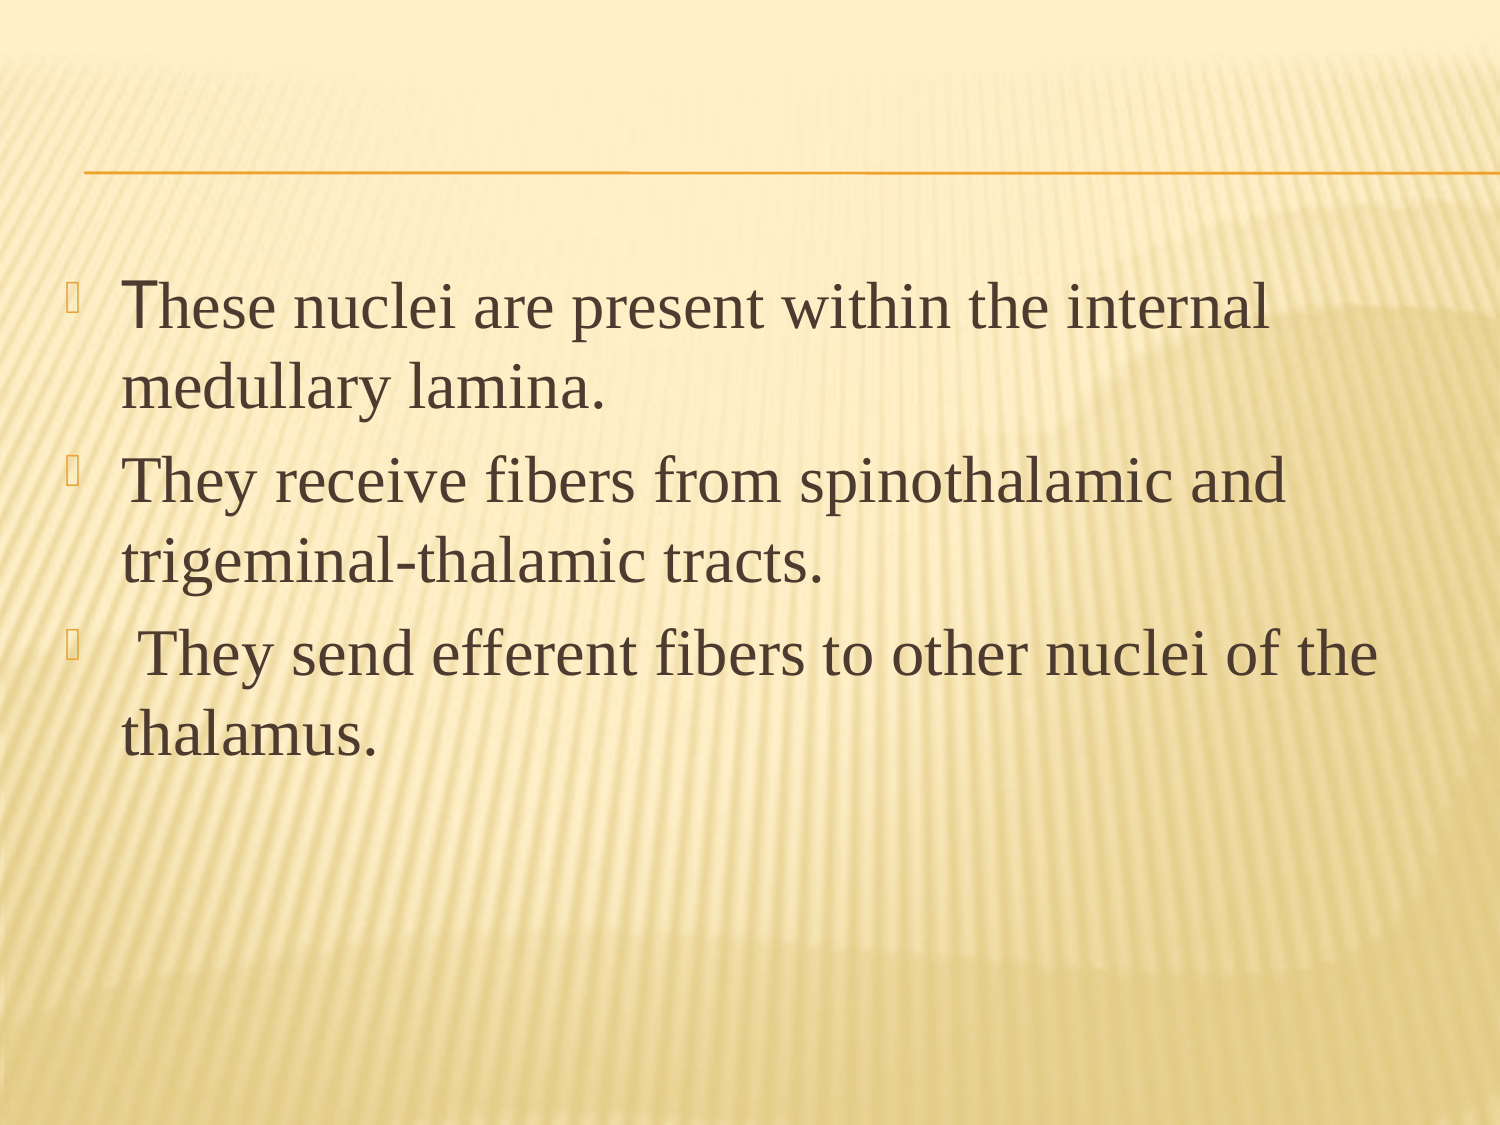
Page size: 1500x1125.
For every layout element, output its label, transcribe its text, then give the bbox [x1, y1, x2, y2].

list These nuclei are present within the internal medullary lamina. They receive fibers from spinothalamic and trigeminal-thalamic tracts. They send efferent fibers to other nuclei of the thalamus. [50, 254, 1475, 998]
